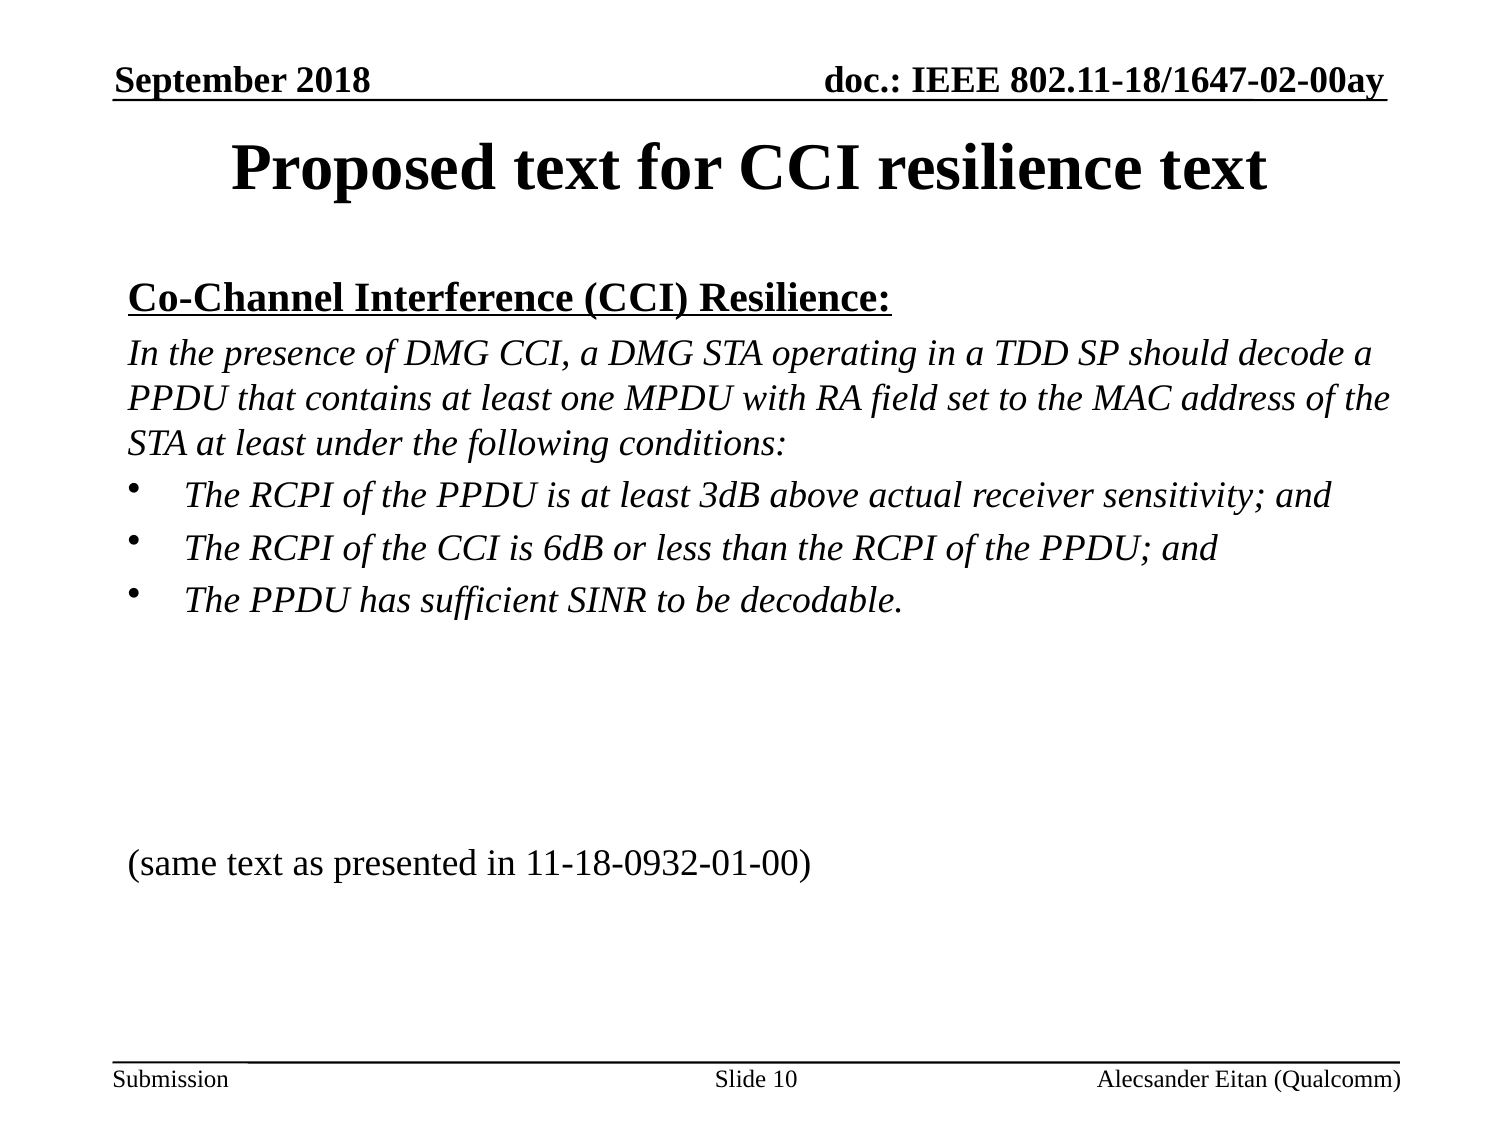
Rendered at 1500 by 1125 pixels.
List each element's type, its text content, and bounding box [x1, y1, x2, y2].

slide_number Slide 10 [712, 1061, 800, 1093]
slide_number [114, 54, 374, 101]
list Co-Channel Interference (CCI) Resilience: In the presence of DMG CCI, a DMG STA operating in a TDD SP should decode a PPDU that contains at least one MPDU with RA field set to the MAC address of the STA at least under the following conditions: The RCPI of the PPDU is at least 3dB above actual receiver sensitivity; and The RCPI of the CCI is 6dB or less than the RCPI of the PPDU; and The PPDU has sufficient SINR to be decodable. (same text as presented in 11-18-0932-01-00) [112, 262, 1413, 1050]
footer Alecsander Eitan (Qualcomm) [949, 1061, 1402, 1124]
title Proposed text for CCI resilience text [112, 112, 1388, 213]
